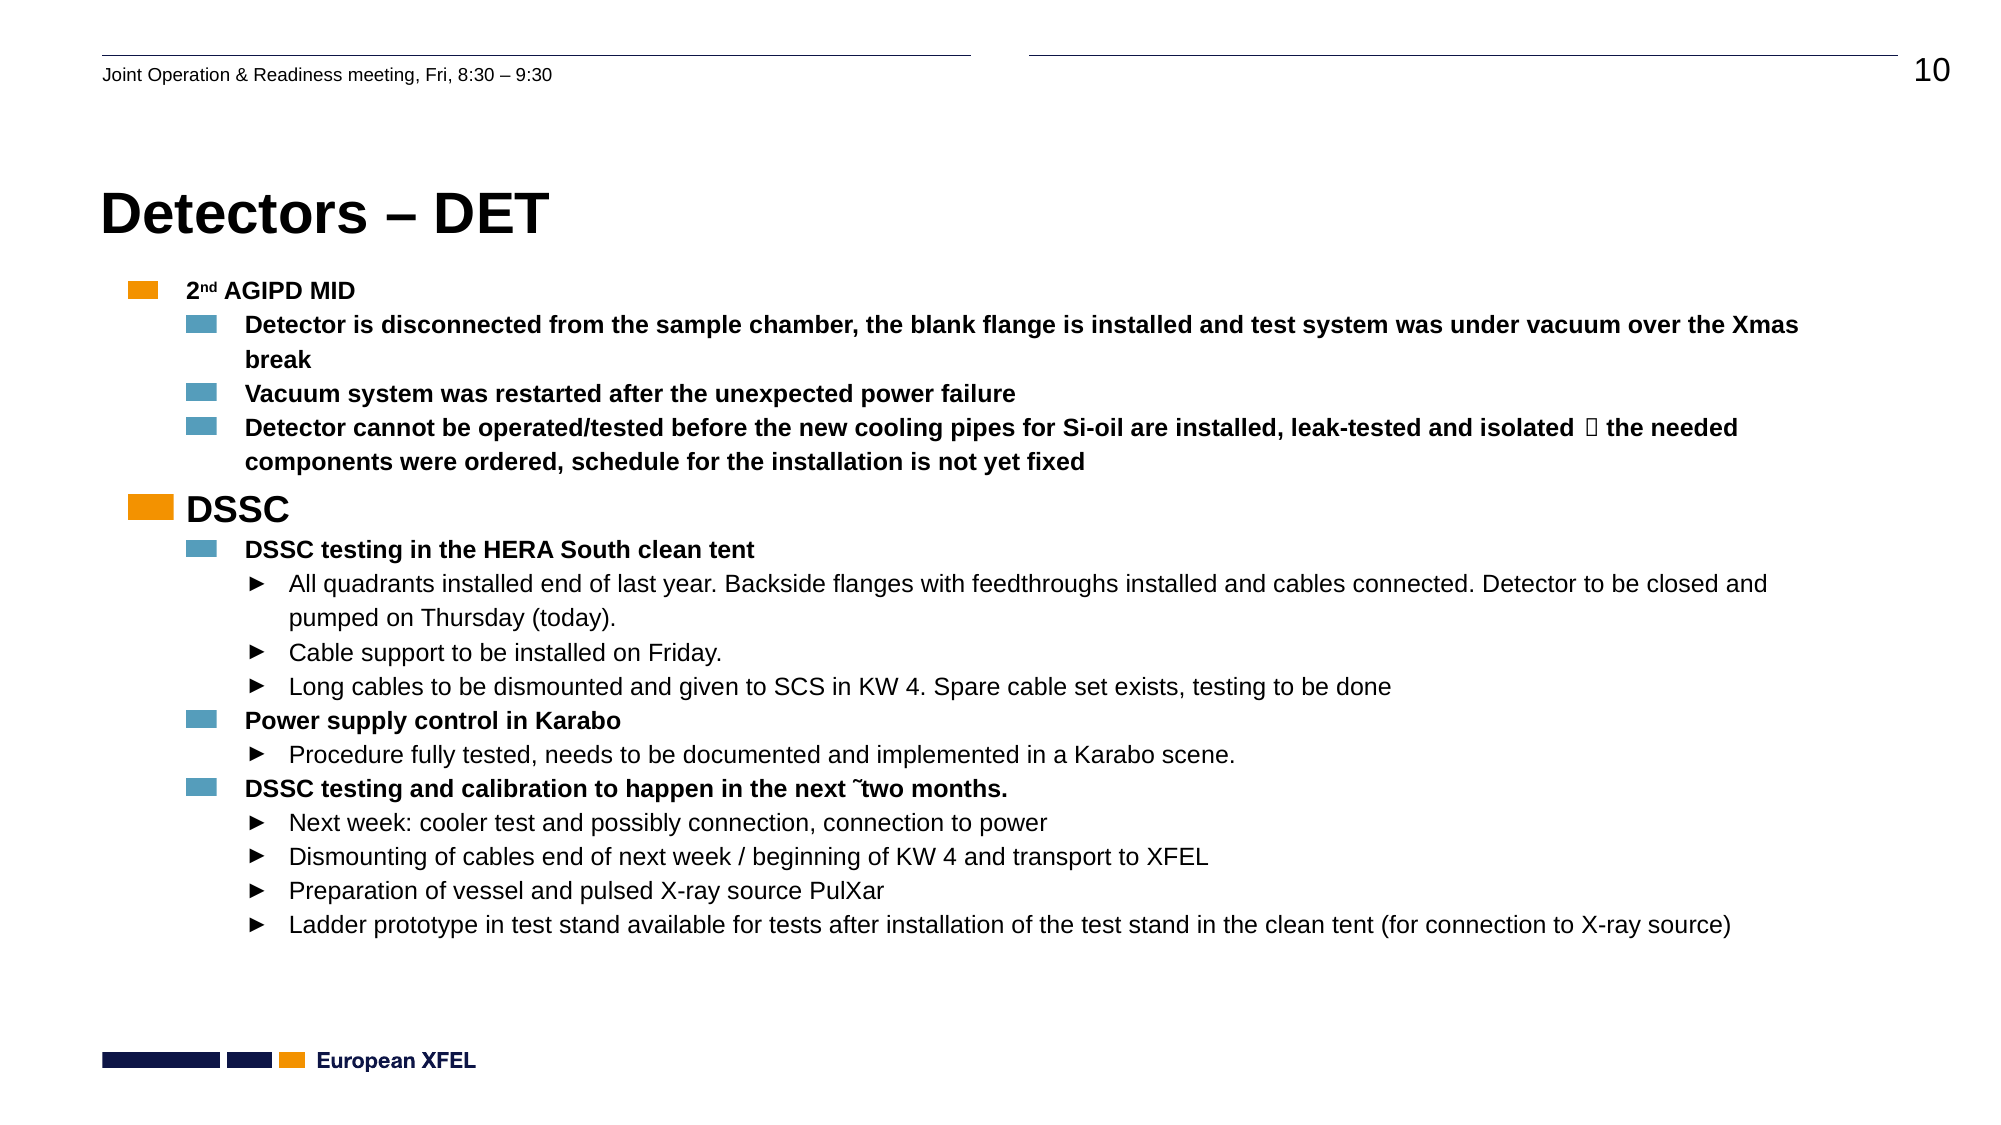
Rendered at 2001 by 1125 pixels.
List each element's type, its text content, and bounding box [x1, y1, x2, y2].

title Detectors – DET [100, 116, 1898, 245]
list 2nd AGIPD MID Detector is disconnected from the sample chamber, the blank flange is installed and test system was under vacuum over the Xmas break Vacuum system was restarted after the unexpected power failure Detector cannot be operated/tested before the new cooling pipes for Si-oil are installed, leak-tested and isolated  the needed components were ordered, schedule for the installation is not yet fixed DSSC DSSC testing in the HERA South clean tent All quadrants installed end of last year. Backside flanges with feedthroughs installed and cables connected. Detector to be closed and pumped on Thursday (today). Cable support to be installed on Friday. Long cables to be dismounted and given to SCS in KW 4. Spare cable set exists, testing to be done Power supply control in Karabo Procedure fully tested, needs to be documented and implemented in a Karabo scene. DSSC testing and calibration to happen in the next ˜two months. Next week: cooler test and possibly connection, connection to power Dismounting of cables end of next week / beginning of KW 4 and transport to XFEL Preparation of vessel and pulsed X-ray source PulXar Ladder prototype in test stand available for tests after installation of the test stand in the clean tent (for connection to X-ray source) [127, 270, 1845, 977]
